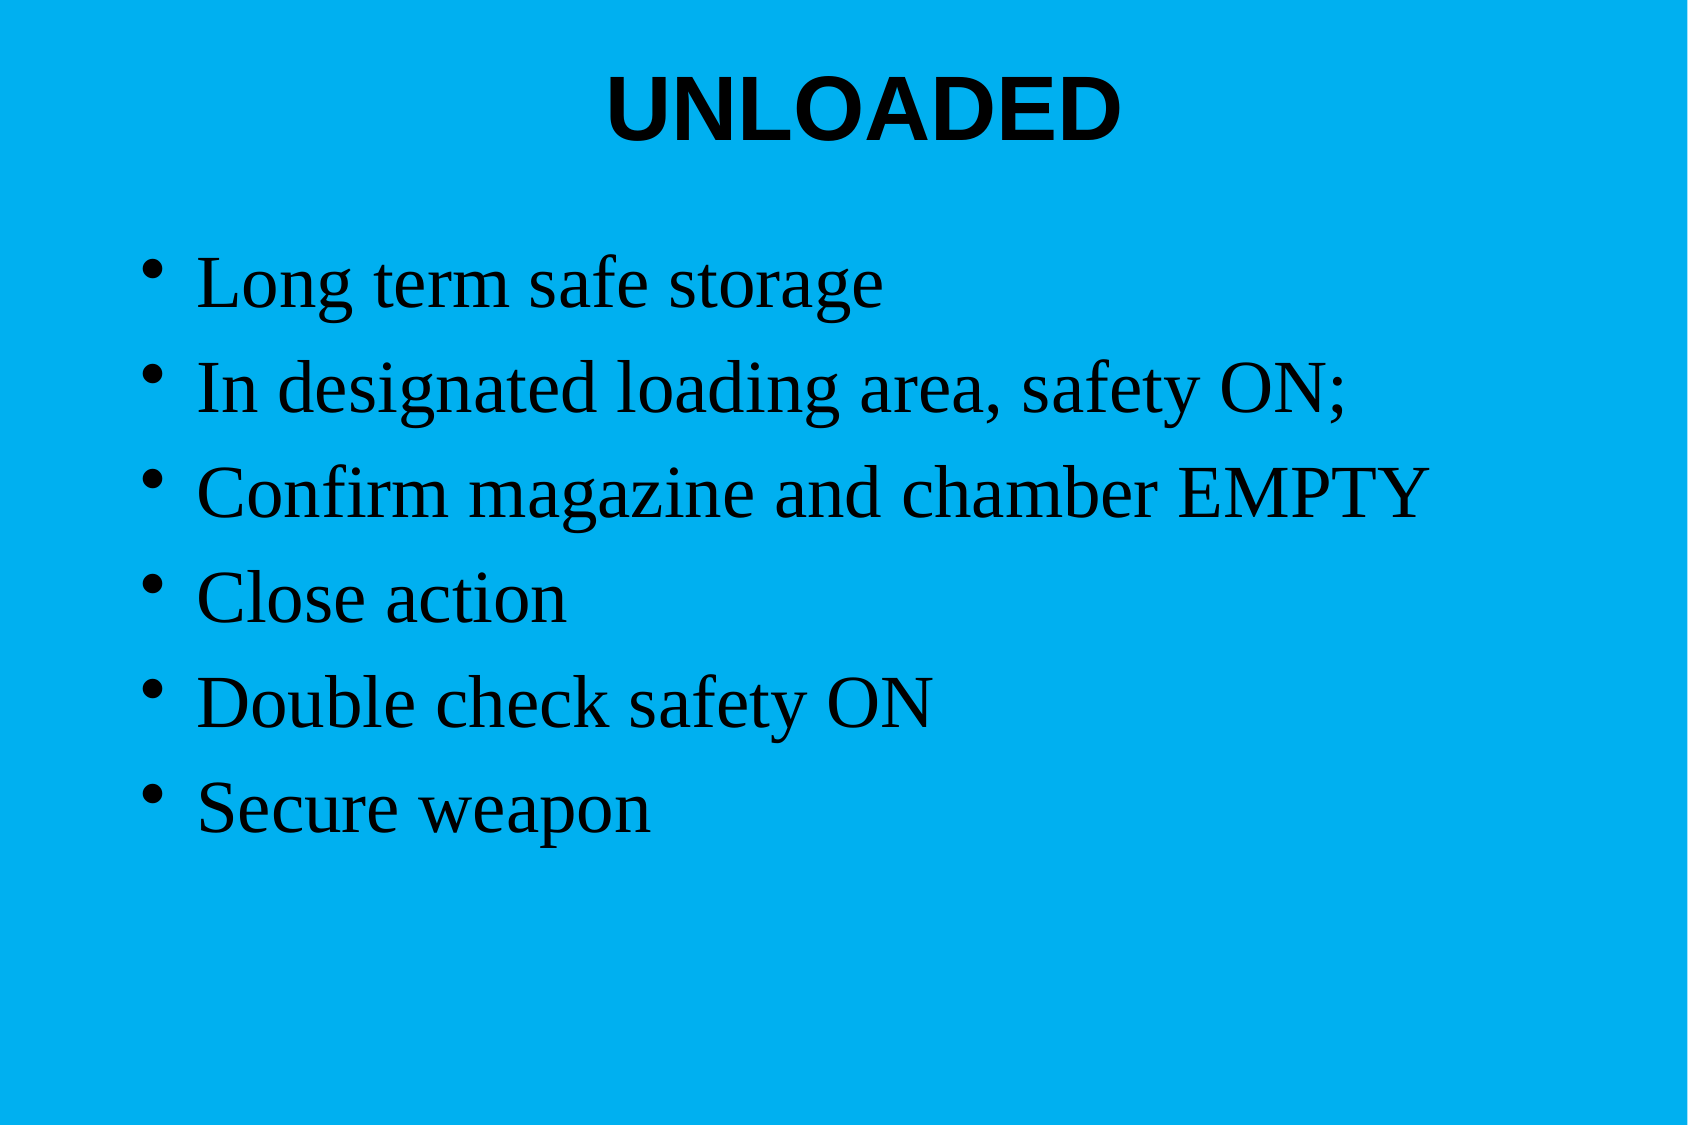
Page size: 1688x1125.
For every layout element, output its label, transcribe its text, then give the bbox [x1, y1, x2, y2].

title UNLOADED [593, 61, 1136, 164]
list Long term safe storage In designated loading area, safety ON; Confirm magazine and chamber EMPTY Close action Double check safety ON Secure weapon [125, 224, 1563, 1000]
